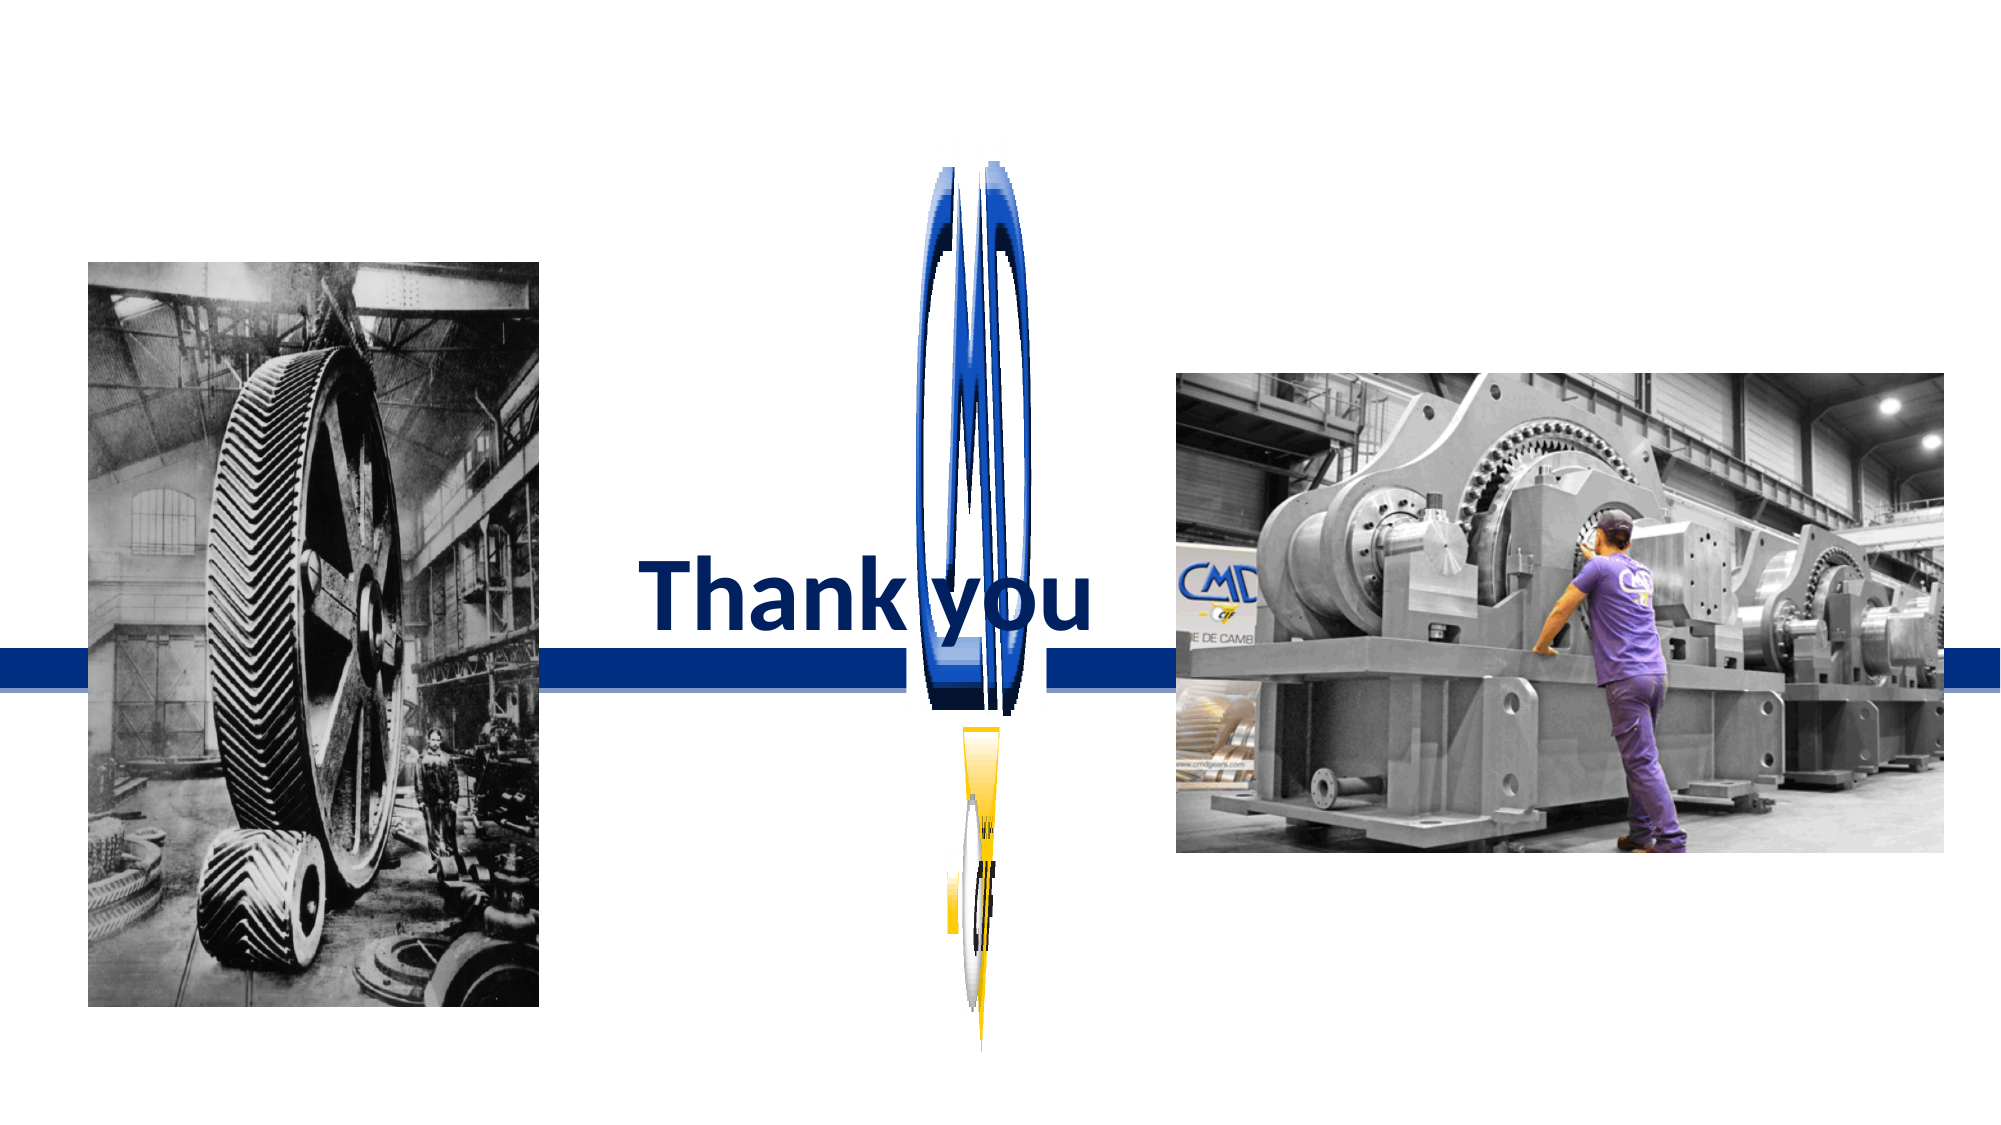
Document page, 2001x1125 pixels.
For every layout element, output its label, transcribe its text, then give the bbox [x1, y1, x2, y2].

text_box Thank you [622, 531, 1113, 733]
picture [0, 0, 2001, 1125]
